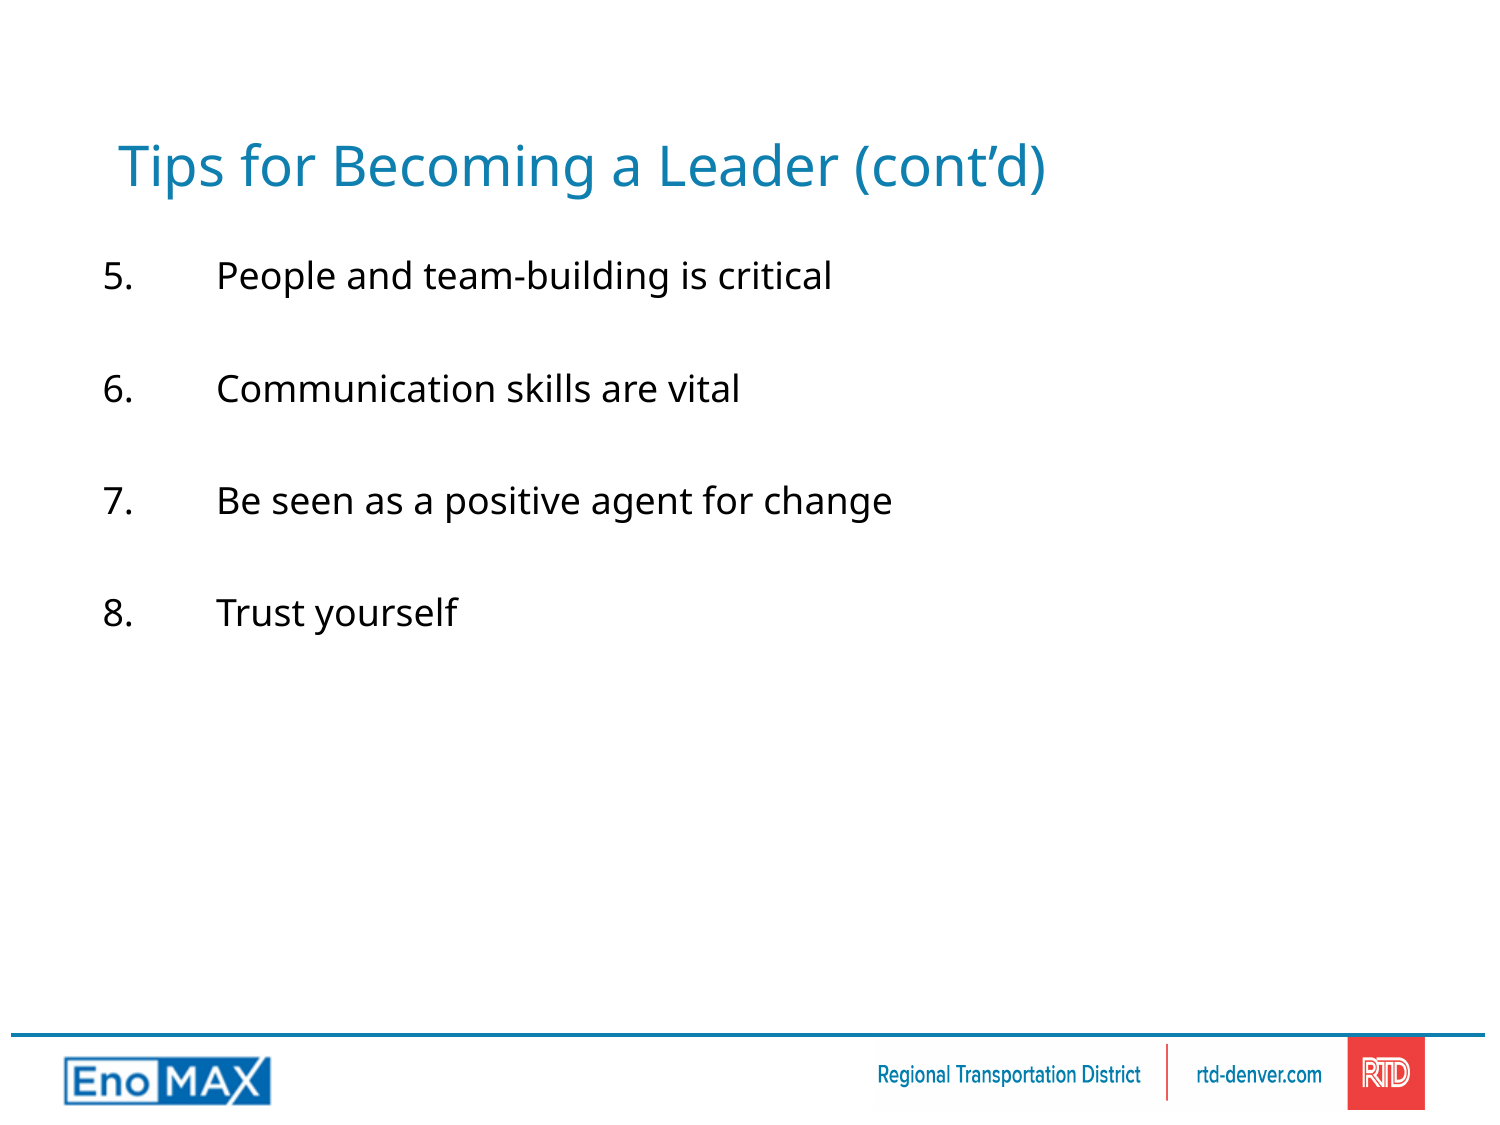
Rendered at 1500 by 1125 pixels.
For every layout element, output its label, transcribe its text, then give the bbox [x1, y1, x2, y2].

title Tips for Becoming a Leader (cont’d) [103, 59, 1397, 249]
list People and team-building is critical Communication skills are vital Be seen as a positive agent for change Trust yourself [87, 249, 1438, 993]
picture [872, 1037, 1425, 1110]
picture [49, 1040, 300, 1125]
